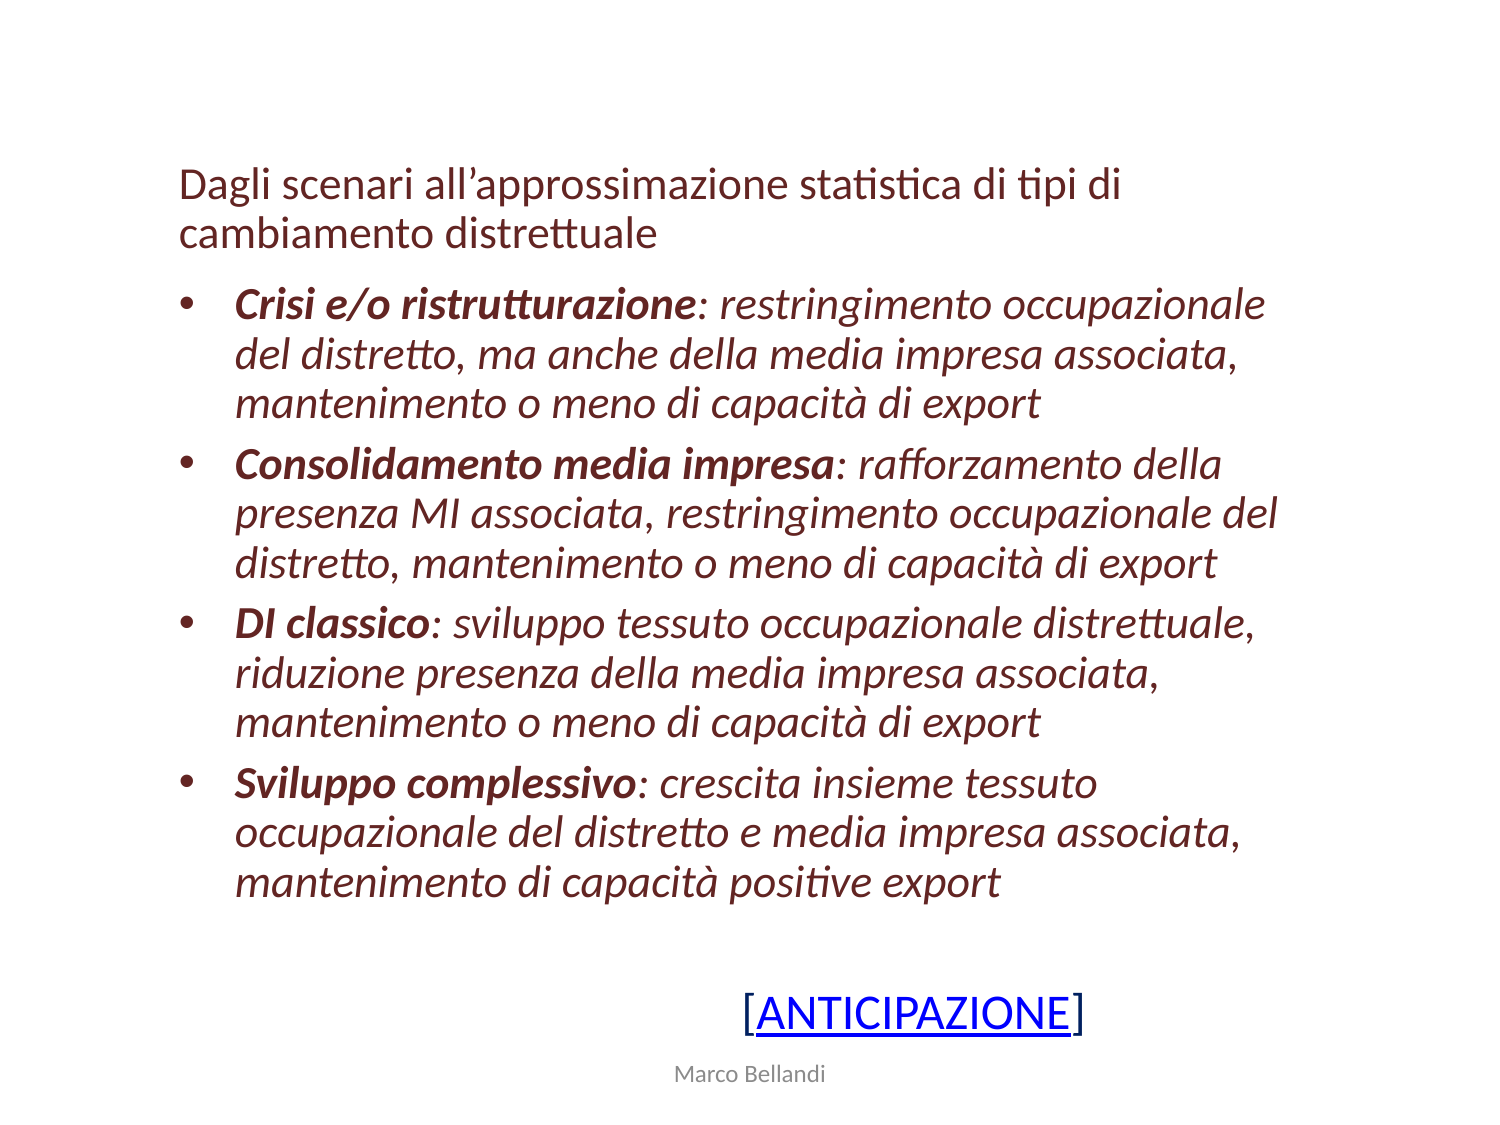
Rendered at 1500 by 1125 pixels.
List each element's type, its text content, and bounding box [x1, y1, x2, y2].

text_box [ANTICIPAZIONE] [726, 972, 1161, 1048]
footer Marco Bellandi [512, 1042, 988, 1103]
text_box Dagli scenari all’approssimazione statistica di tipi di cambiamento distrettuale Crisi e/o ristrutturazione: restringimento occupazionale del distretto, ma anche della media impresa associata, mantenimento o meno di capacità di export Consolidamento media impresa: rafforzamento della presenza MI associata, restringimento occupazionale del distretto, mantenimento o meno di capacità di export DI classico: sviluppo tessuto occupazionale distrettuale, riduzione presenza della media impresa associata, mantenimento o meno di capacità di export Sviluppo complessivo: crescita insieme tessuto occupazionale del distretto e media impresa associata, mantenimento di capacità positive export [164, 152, 1325, 915]
